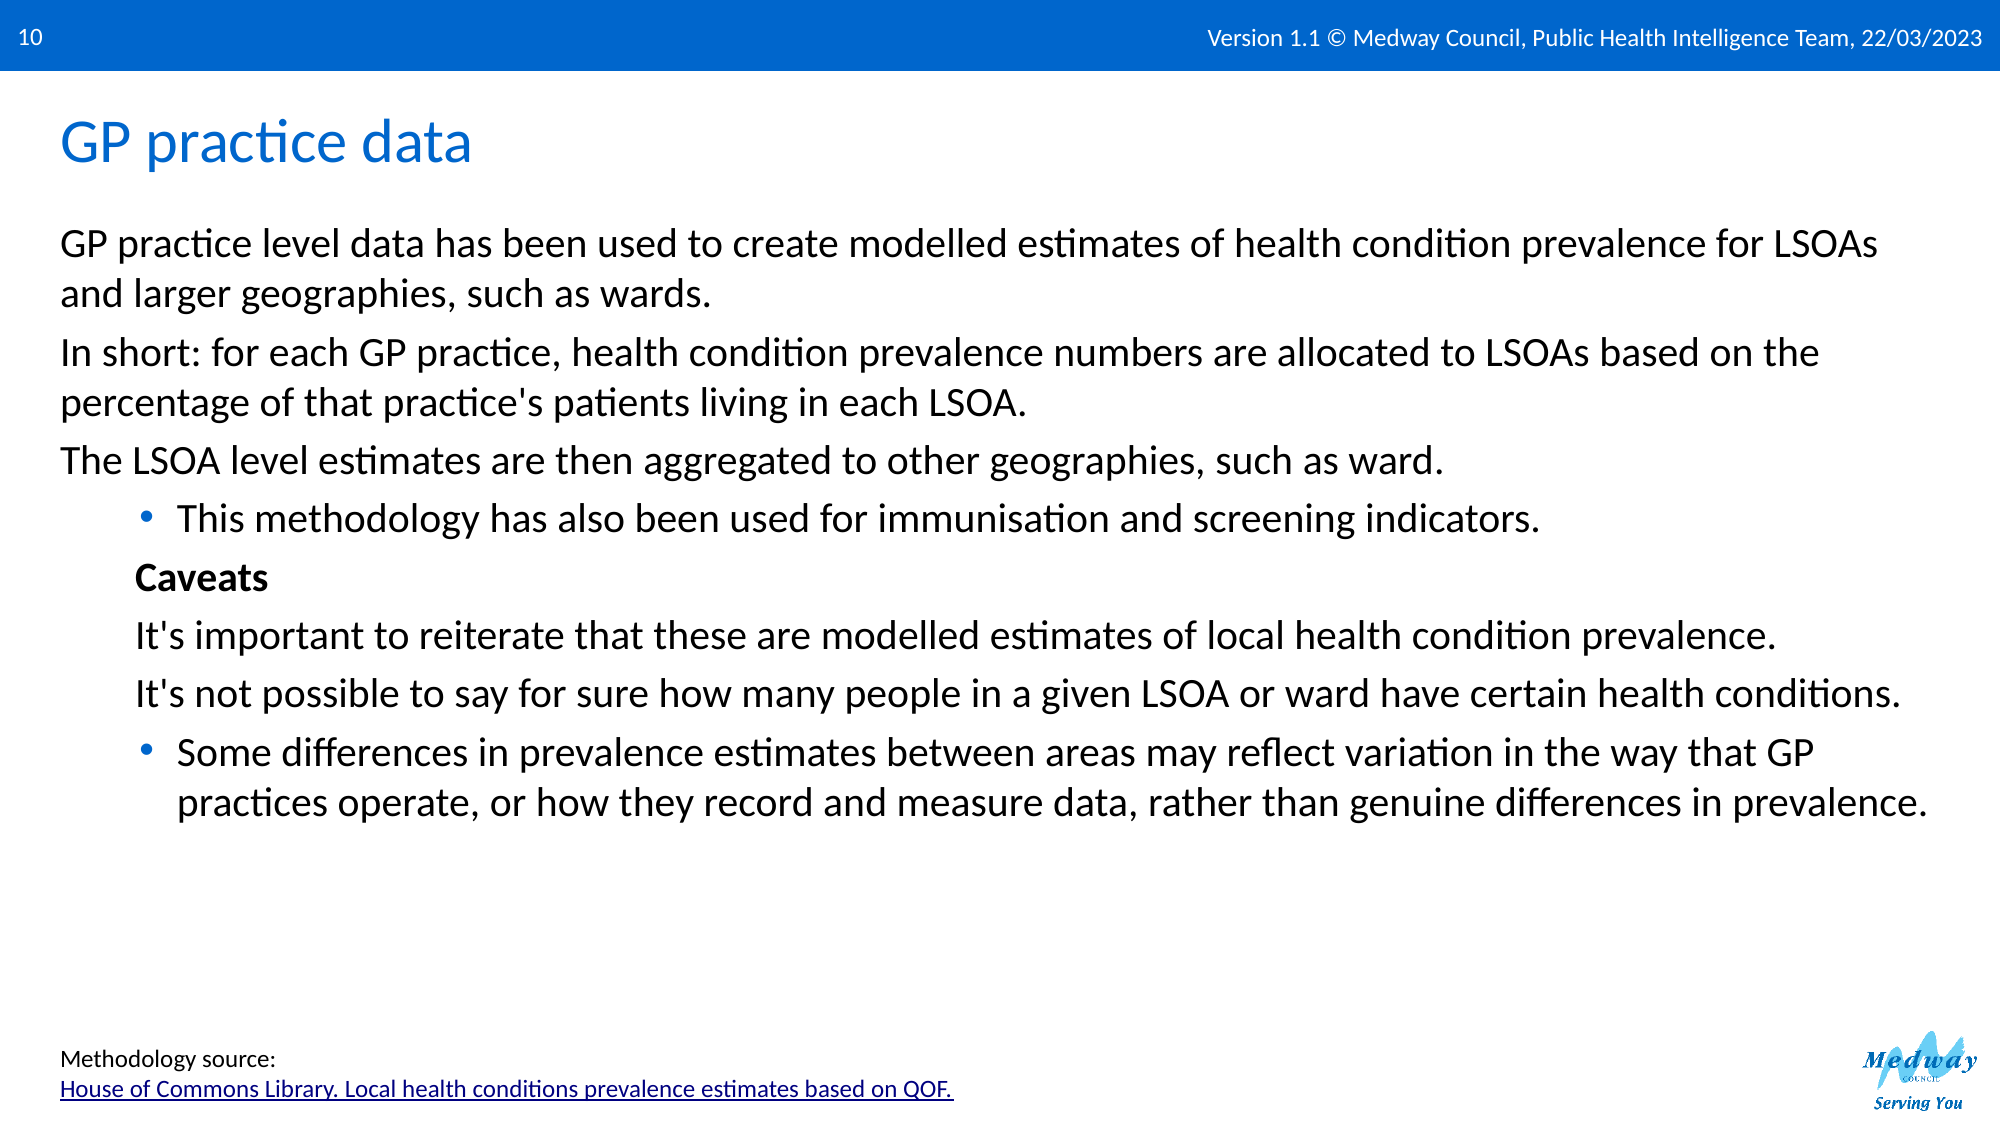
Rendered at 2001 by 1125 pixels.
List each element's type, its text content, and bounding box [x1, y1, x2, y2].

list GP practice level data has been used to create modelled estimates of health condition prevalence for LSOAs and larger geographies, such as wards. In short: for each GP practice, health condition prevalence numbers are allocated to LSOAs based on the percentage of that practice's patients living in each LSOA. The LSOA level estimates are then aggregated to other geographies, such as ward. This methodology has also been used for immunisation and screening indicators. Caveats It's important to reiterate that these are modelled estimates of local health condition prevalence. It's not possible to say for sure how many people in a given LSOA or ward have certain health conditions. Some differences in prevalence estimates between areas may reflect variation in the way that GP practices operate, or how they record and measure data, rather than genuine differences in prevalence. [45, 208, 1955, 1024]
picture [1862, 1031, 1977, 1111]
footer Methodology source: House of Commons Library. Local health conditions prevalence estimates based on QOF. [45, 1042, 1804, 1103]
list Version 1.1 © Medway Council, Public Health Intelligence Team, 22/03/2023 [881, 2, 2000, 72]
title GP practice data [45, 83, 1955, 191]
slide_number 10 [2, 5, 239, 66]
